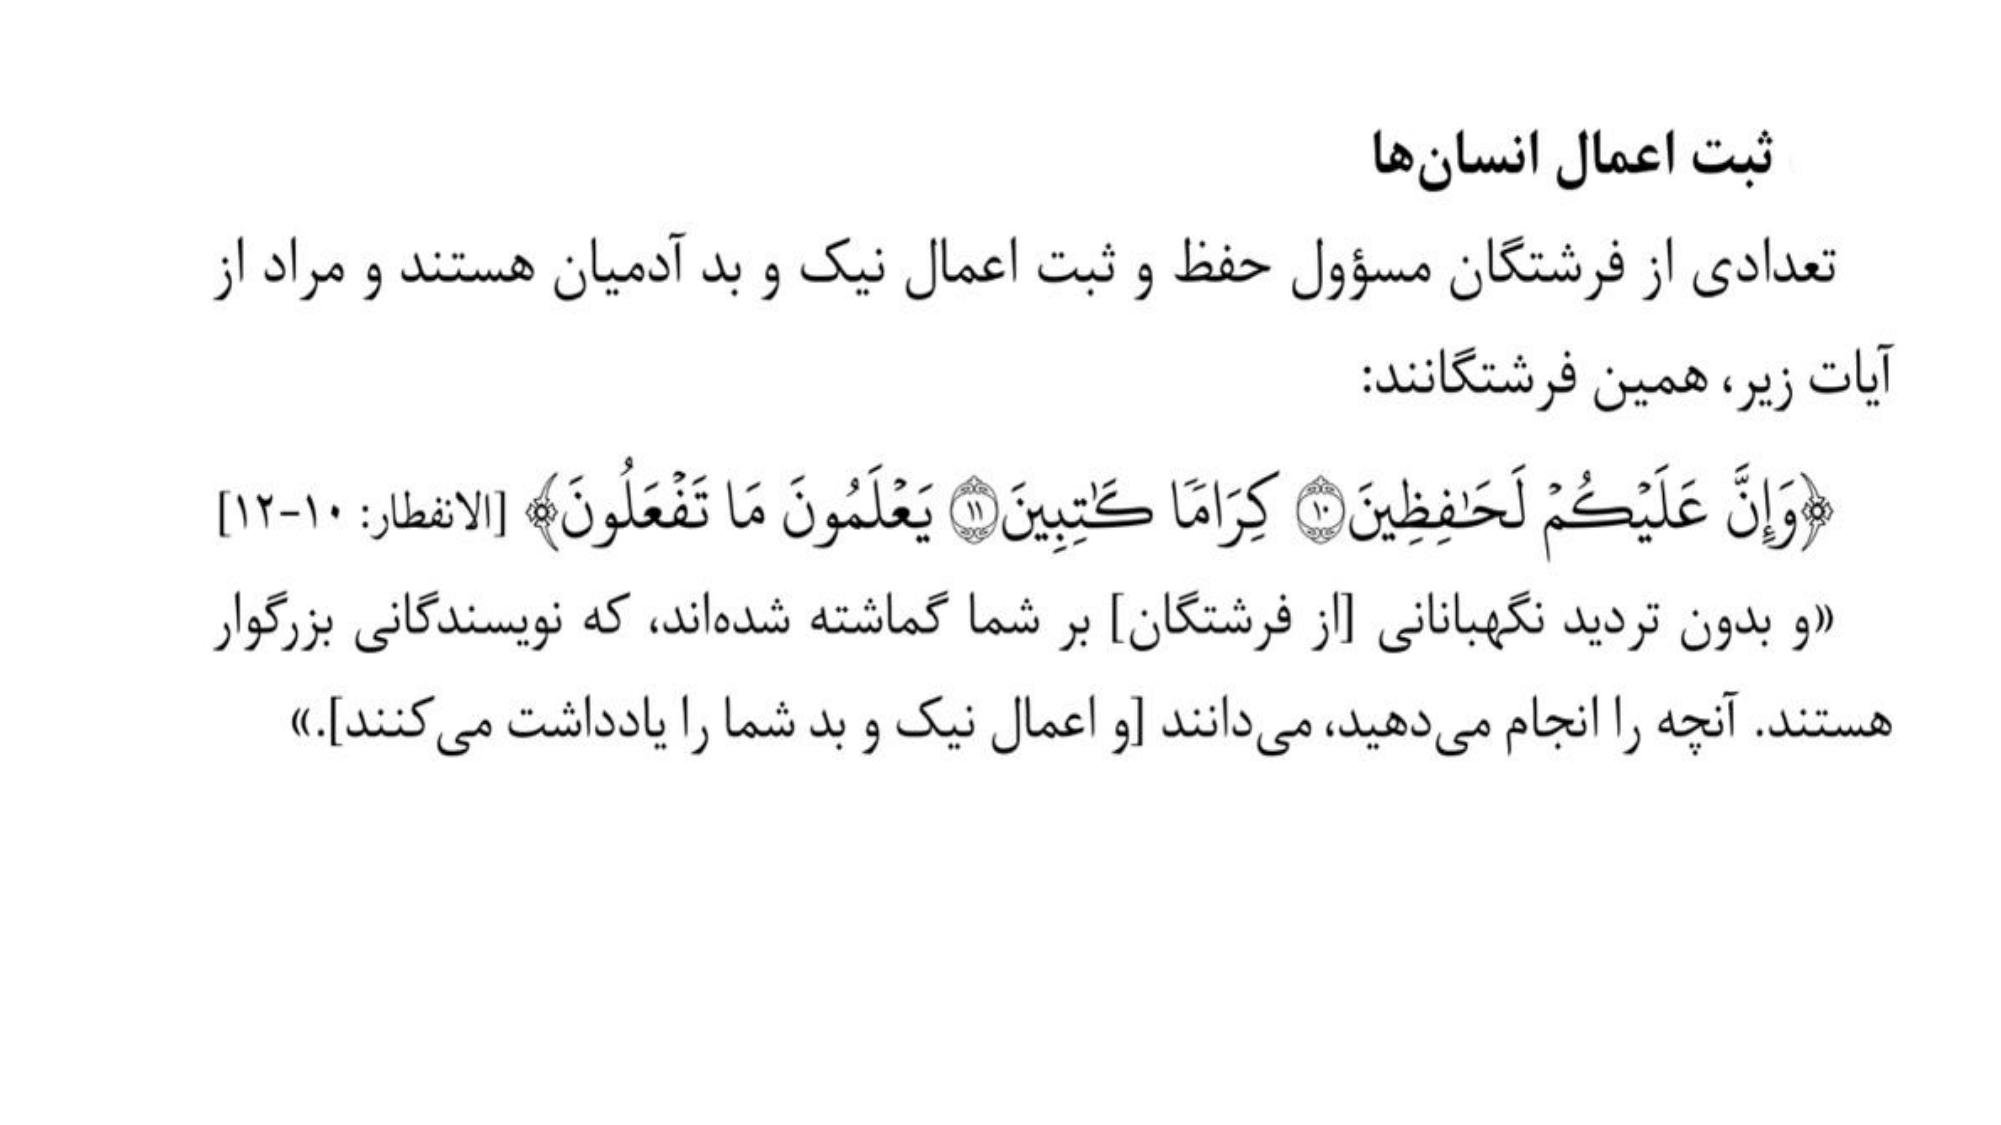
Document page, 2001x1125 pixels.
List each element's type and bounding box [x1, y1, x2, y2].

picture [199, 82, 1924, 890]
